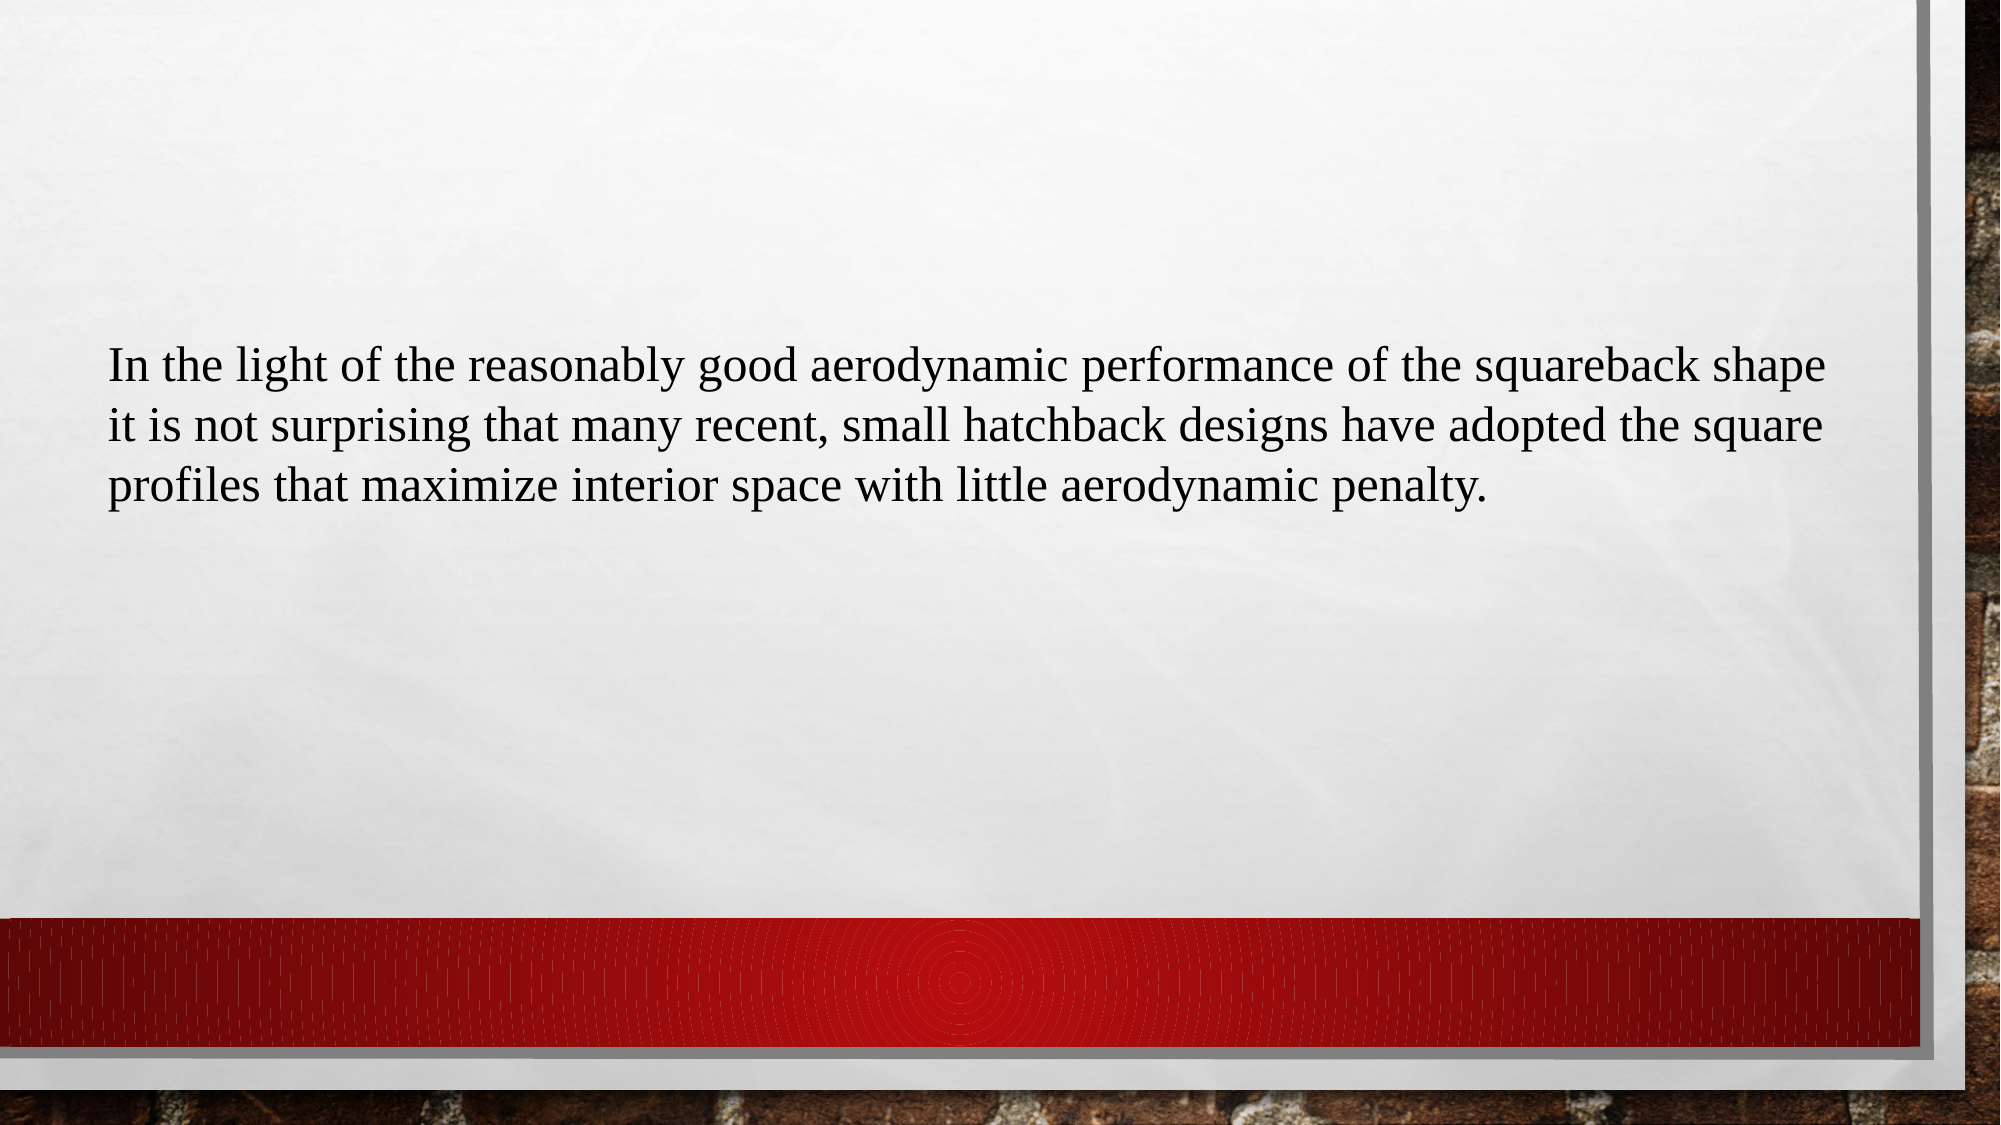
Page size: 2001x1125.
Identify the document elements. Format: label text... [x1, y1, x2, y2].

picture [0, 0, 2000, 1125]
text_box In the light of the reasonably good aerodynamic performance of the squareback shape it is not surprising that many recent, small hatchback designs have adopted the square profiles that maximize interior space with little aerodynamic penalty. [93, 324, 1860, 520]
